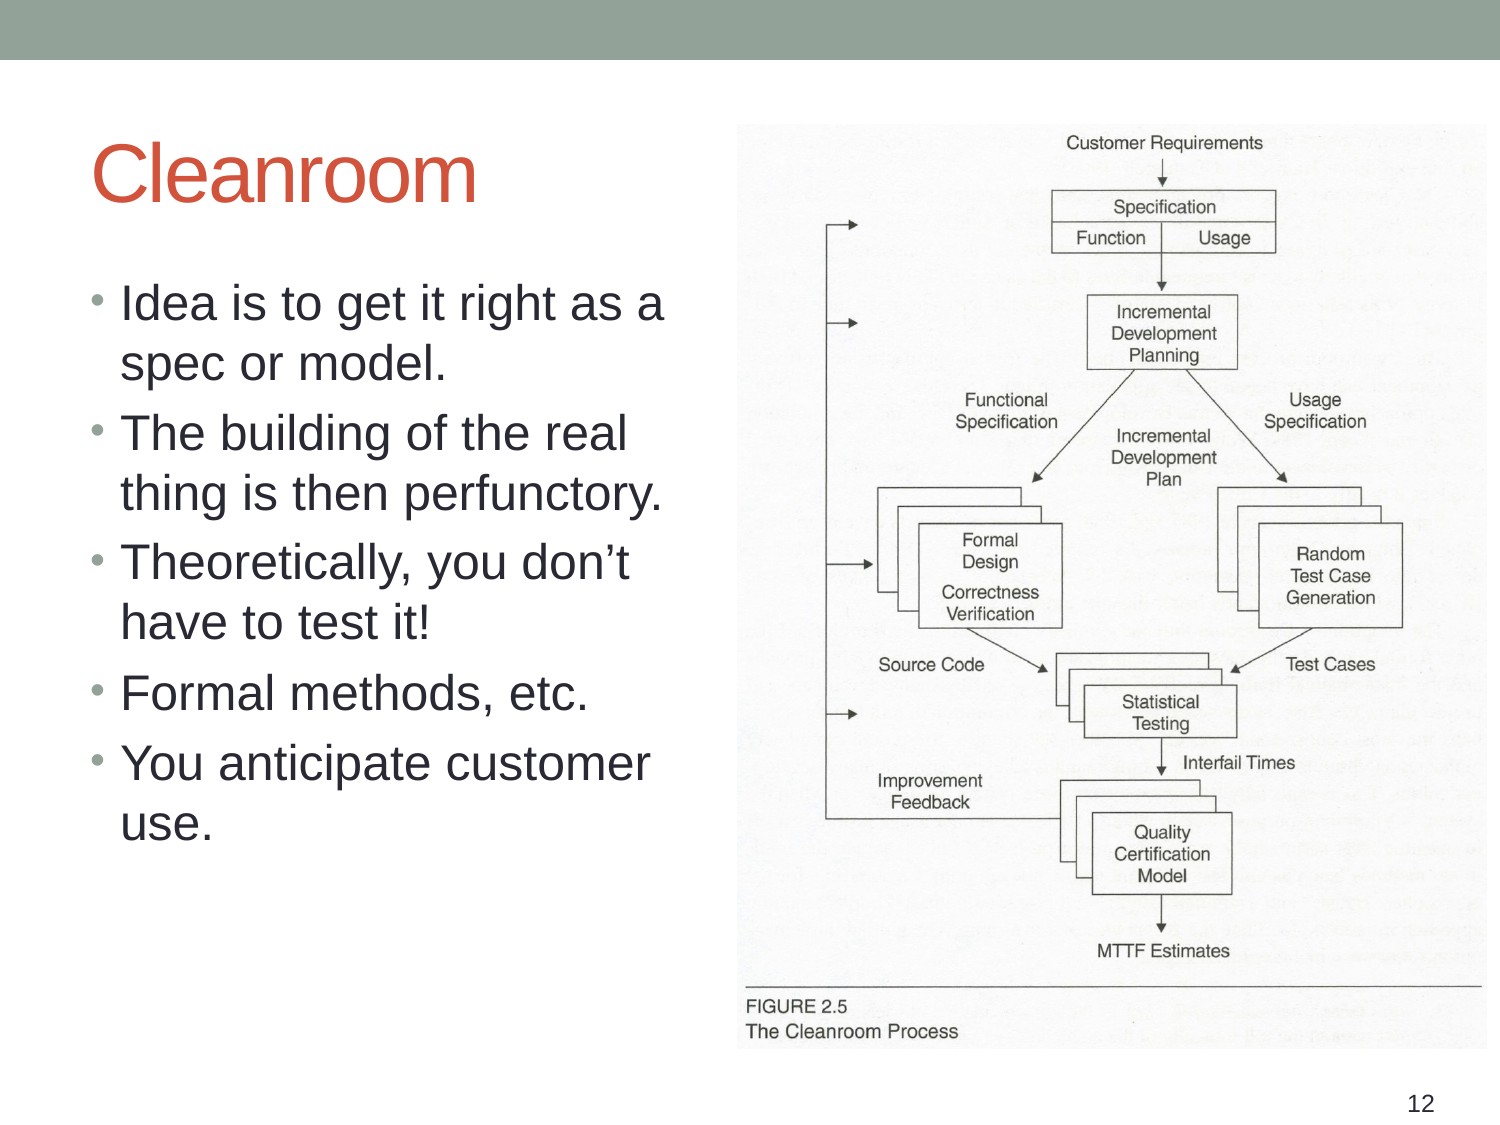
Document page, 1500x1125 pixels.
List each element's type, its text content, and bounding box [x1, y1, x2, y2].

list Idea is to get it right as a spec or model. The building of the real thing is then perfunctory. Theoretically, you don’t have to test it! Formal methods, etc. You anticipate customer use. [75, 262, 1425, 1063]
title Cleanroom [75, 87, 1425, 250]
picture [737, 124, 1487, 1049]
